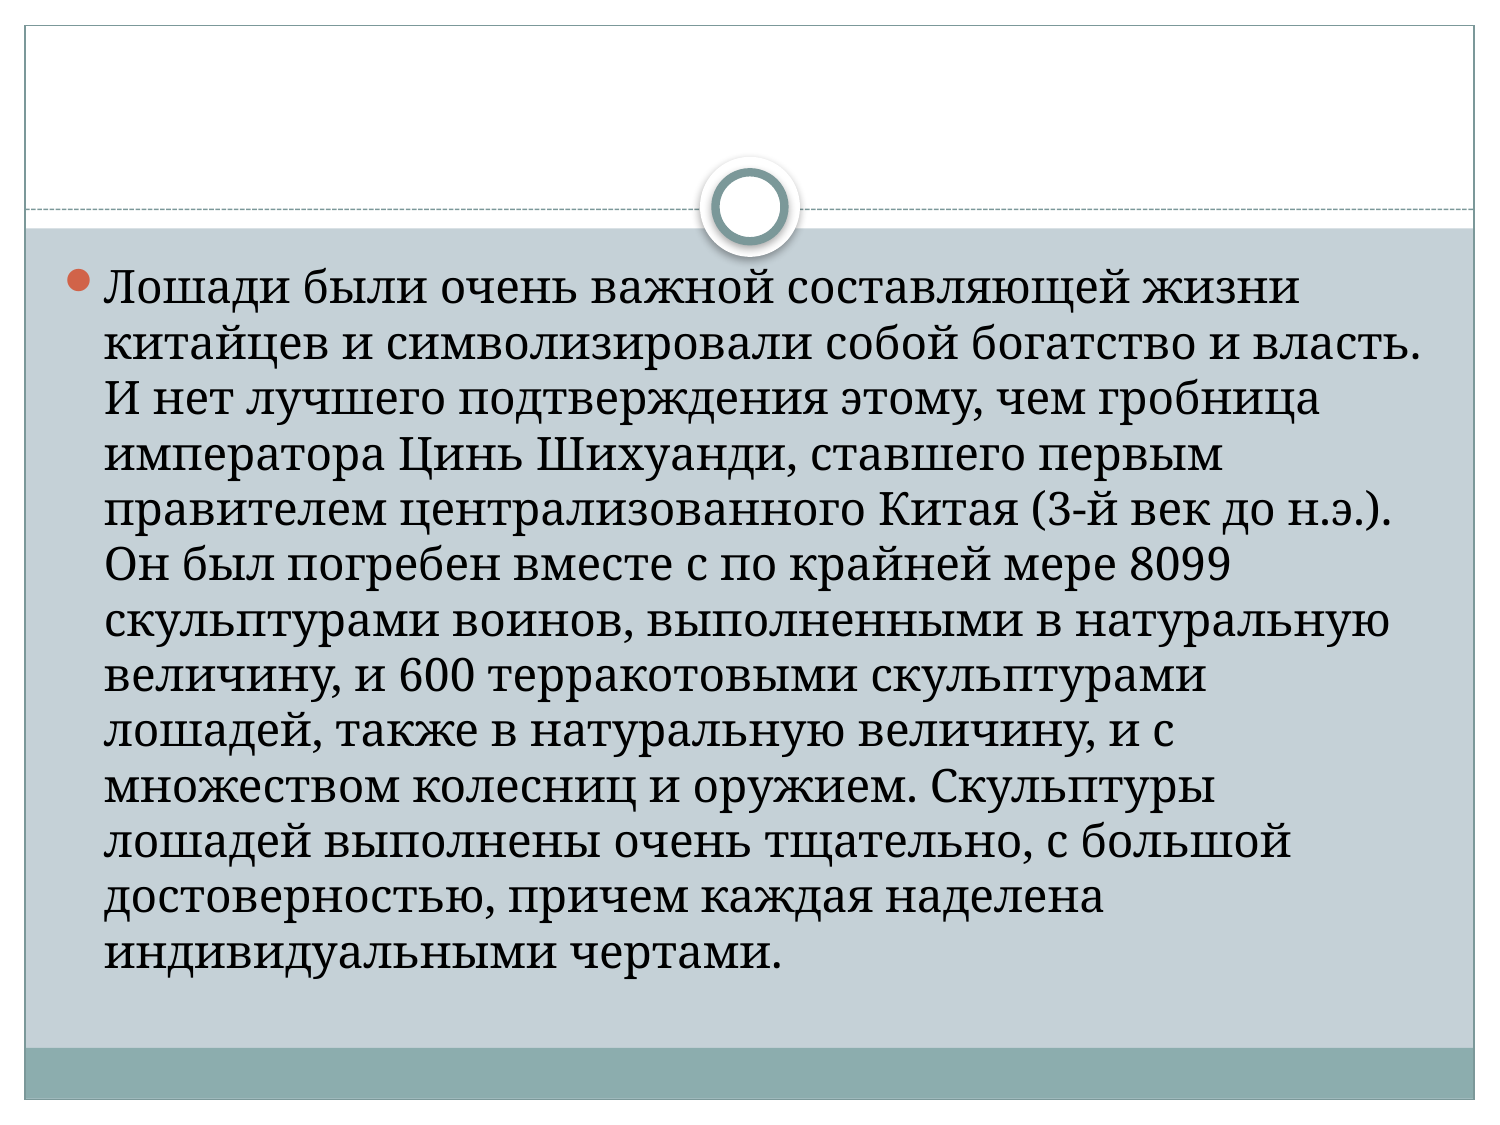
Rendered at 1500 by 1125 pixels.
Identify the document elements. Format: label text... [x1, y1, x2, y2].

list Лошади были очень важной составляющей жизни китайцев и символизировали собой богатство и власть. И нет лучшего подтверждения этому, чем гробница императора Цинь Шихуанди, ставшего первым правителем централизованного Китая (3-й век до н.э.). Он был погребен вместе с по крайней мере 8099 скульптурами воинов, выполненными в натуральную величину, и 600 терракотовыми скульптурами лошадей, также в натуральную величину, и с множеством колесниц и оружием. Скульптуры лошадей выполнены очень тщательно, с большой достоверностью, причем каждая наделена индивидуальными чертами. [49, 250, 1445, 1001]
